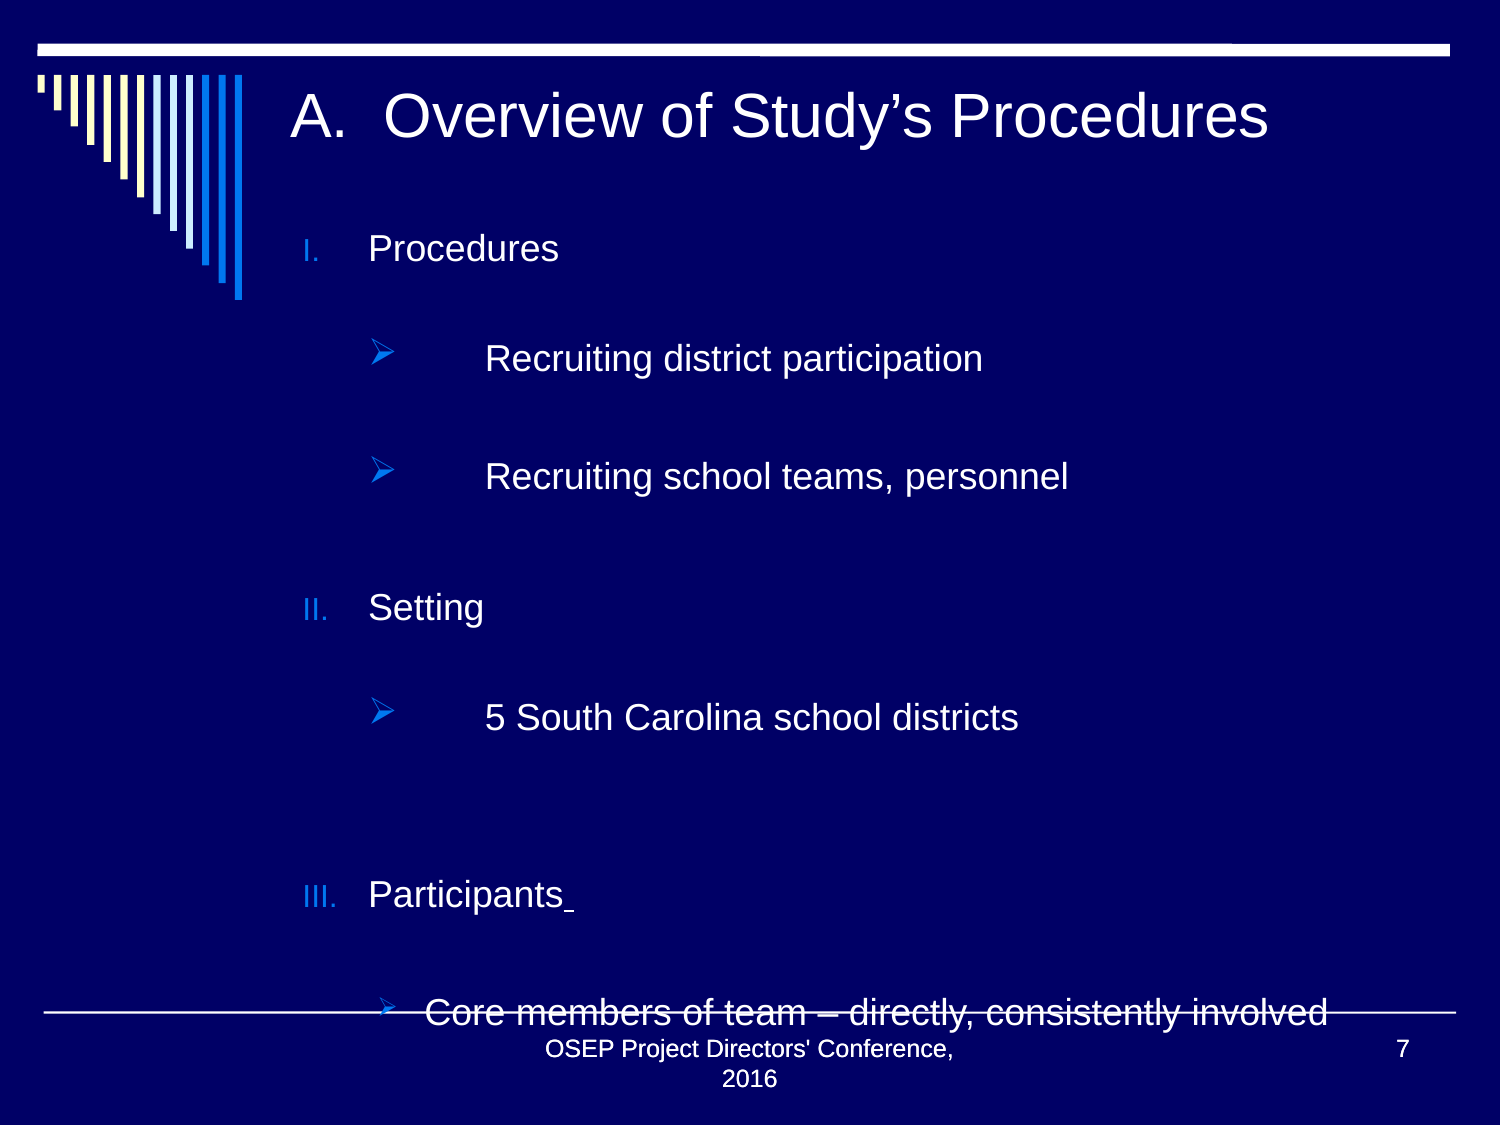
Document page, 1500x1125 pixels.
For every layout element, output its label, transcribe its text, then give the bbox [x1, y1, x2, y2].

text_box 7 [1074, 1024, 1425, 1100]
text_box OSEP Project Directors' Conference, 2016 [512, 1024, 988, 1100]
title A. Overview of Study’s Procedures [274, 37, 1388, 188]
list Procedures Recruiting district participation Recruiting school teams, personnel Setting 5 South Carolina school districts Participants Core members of team – directly, consistently involved [287, 224, 1463, 938]
